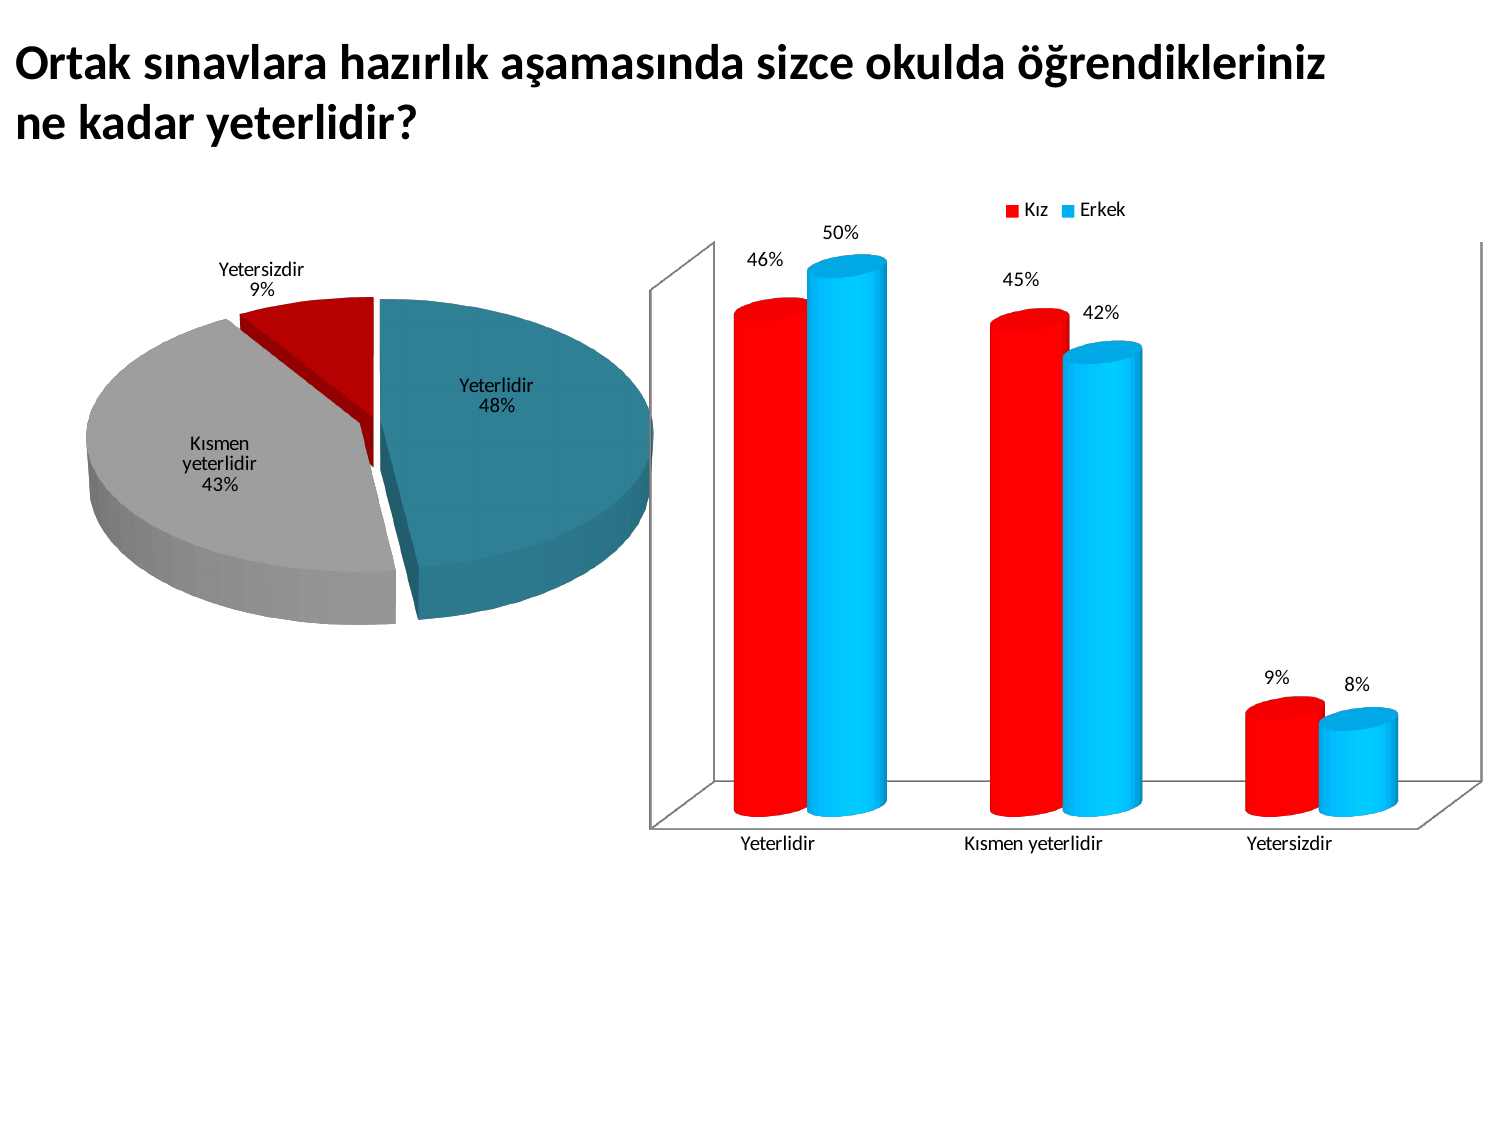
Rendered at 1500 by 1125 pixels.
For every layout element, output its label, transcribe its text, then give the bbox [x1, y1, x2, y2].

text_box Ortak sınavlara hazırlık aşamasında sizce okulda öğrendikleriniz ne kadar yeterlidir? [0, 22, 1500, 157]
chart [0, 160, 1500, 870]
